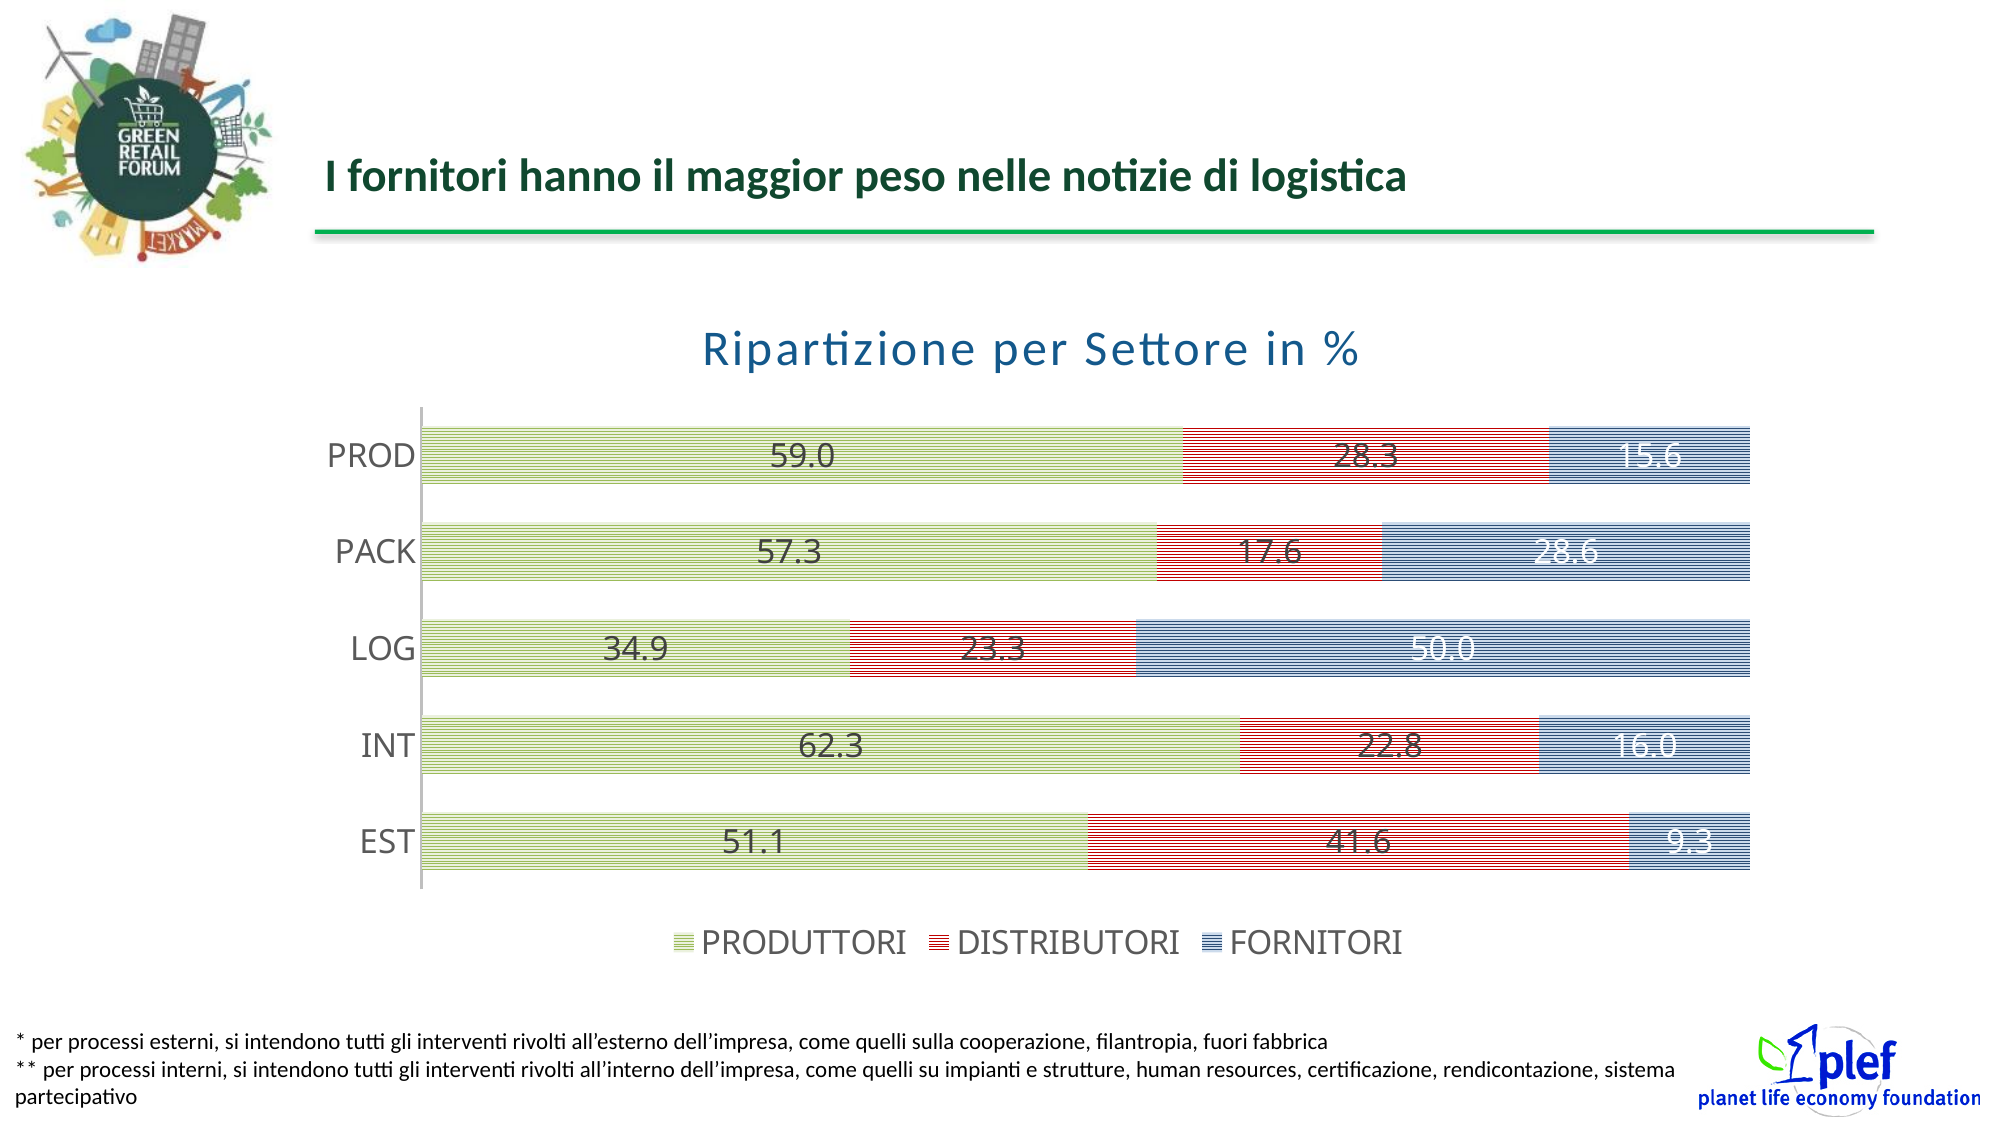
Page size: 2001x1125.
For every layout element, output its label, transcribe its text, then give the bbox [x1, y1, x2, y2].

picture [0, 0, 298, 269]
text_box I fornitori hanno il maggior peso nelle notizie di logistica [317, 137, 1874, 208]
picture [1698, 1024, 1980, 1118]
text_box * per processi esterni, si intendono tutti gli interventi rivolti all’esterno dell’impresa, come quelli sulla cooperazione, filantropia, fuori fabbrica ** per processi interni, si intendono tutti gli interventi rivolti all’interno dell’impresa, come quelli su impianti e strutture, human resources, certificazione, rendicontazione, sistema partecipativo [0, 1019, 1700, 1117]
chart [296, 291, 1780, 972]
